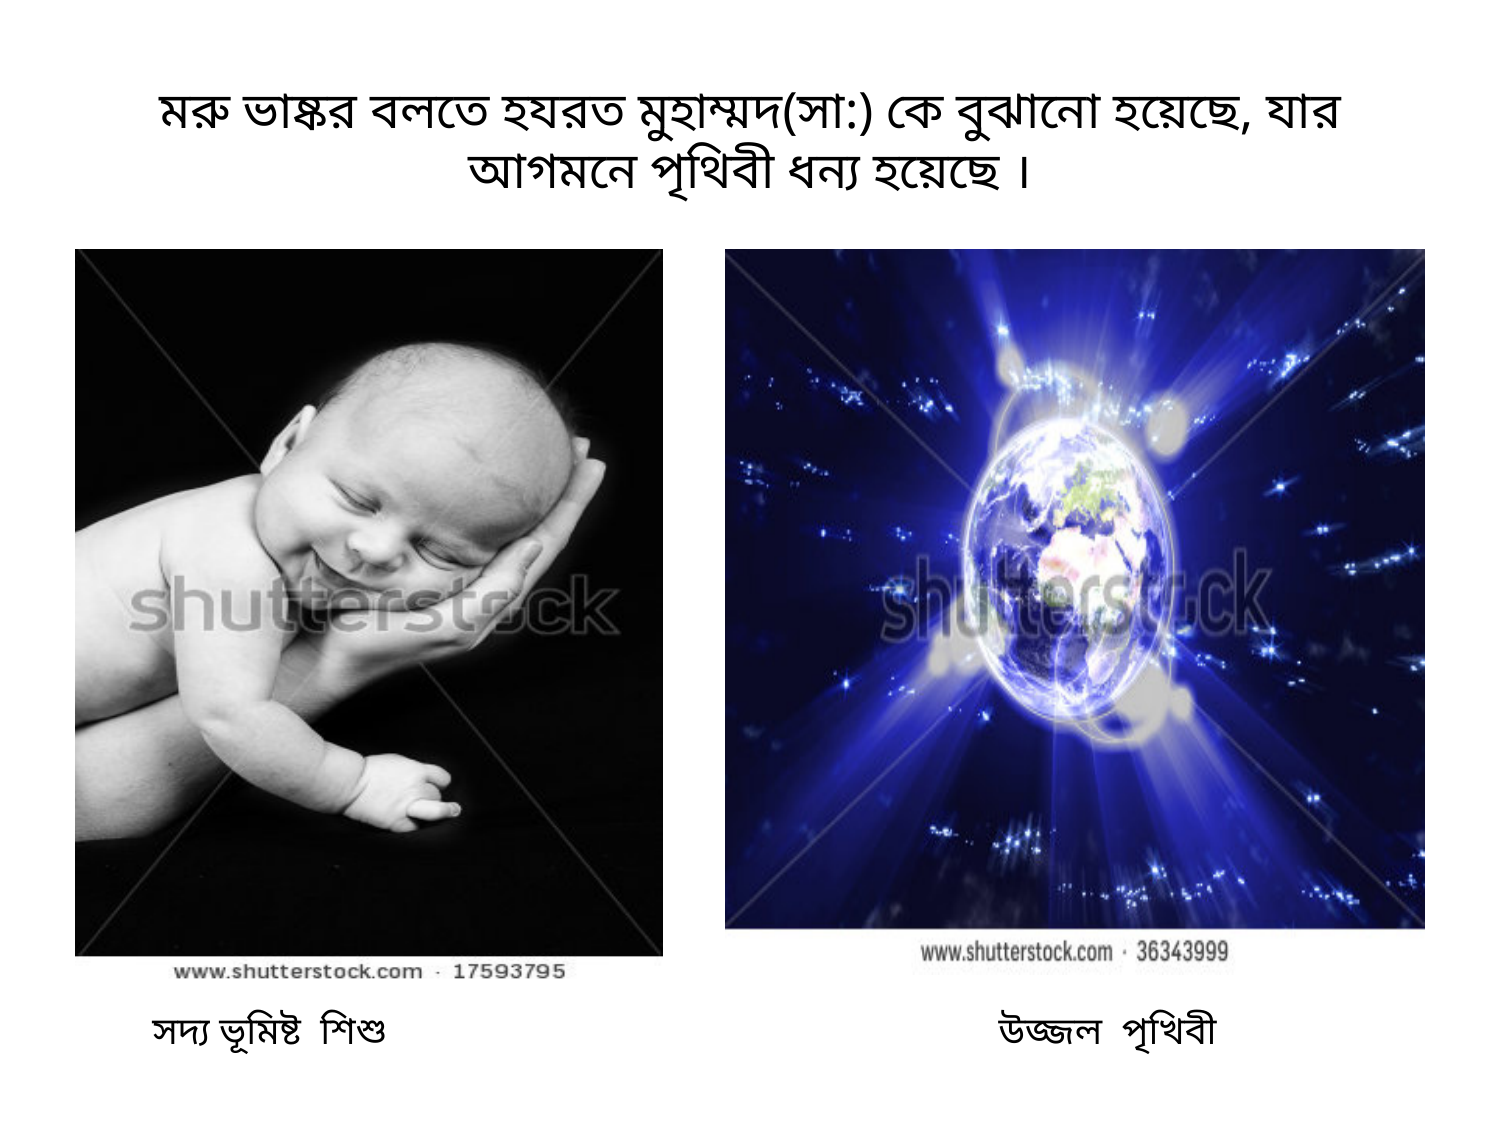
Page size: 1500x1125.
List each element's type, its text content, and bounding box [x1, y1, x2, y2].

text_box উজ্জল পৃখিবী [837, 999, 1313, 1060]
text_box সদ্য ভূমিষ্ট শিশু [137, 999, 488, 1060]
title মরু ভাষ্কর বলতে হযরত মুহাম্মদ(সা:) কে বুঝানো হয়েছে, যার আগমনে পৃথিবী ধন্য হয়েছে । [75, 45, 1425, 233]
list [74, 249, 663, 988]
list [724, 249, 1426, 976]
